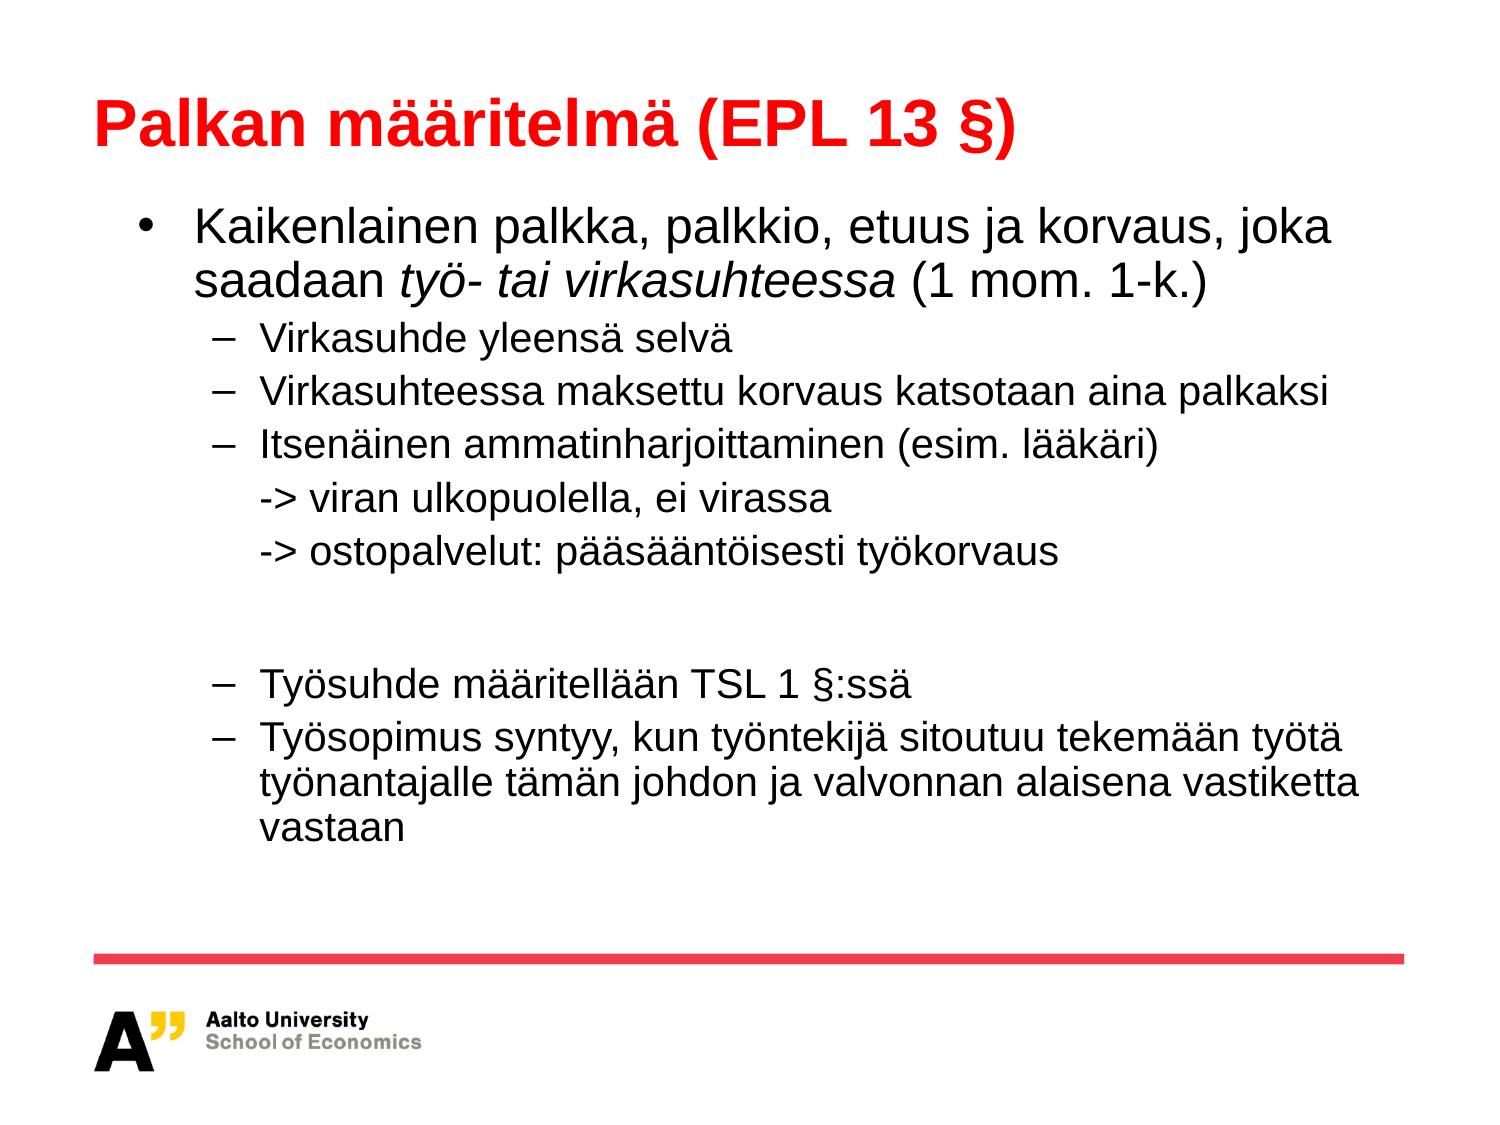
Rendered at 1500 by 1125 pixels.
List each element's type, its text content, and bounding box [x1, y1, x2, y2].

picture [0, 977, 473, 1125]
title Palkan määritelmä (EPL 13 §) [93, 79, 1405, 258]
list Kaikenlainen palkka, palkkio, etuus ja korvaus, joka saadaan työ- tai virkasuhteessa (1 mom. 1-k.) Virkasuhde yleensä selvä Virkasuhteessa maksettu korvaus katsotaan aina palkaksi Itsenäinen ammatinharjoittaminen (esim. lääkäri) -> viran ulkopuolella, ei virassa -> ostopalvelut: pääsääntöisesti työkorvaus Työsuhde määritellään TSL 1 §:ssä Työsopimus syntyy, kun työntekijä sitoutuu tekemään työtä työnantajalle tämän johdon ja valvonnan alaisena vastiketta vastaan [137, 199, 1388, 951]
